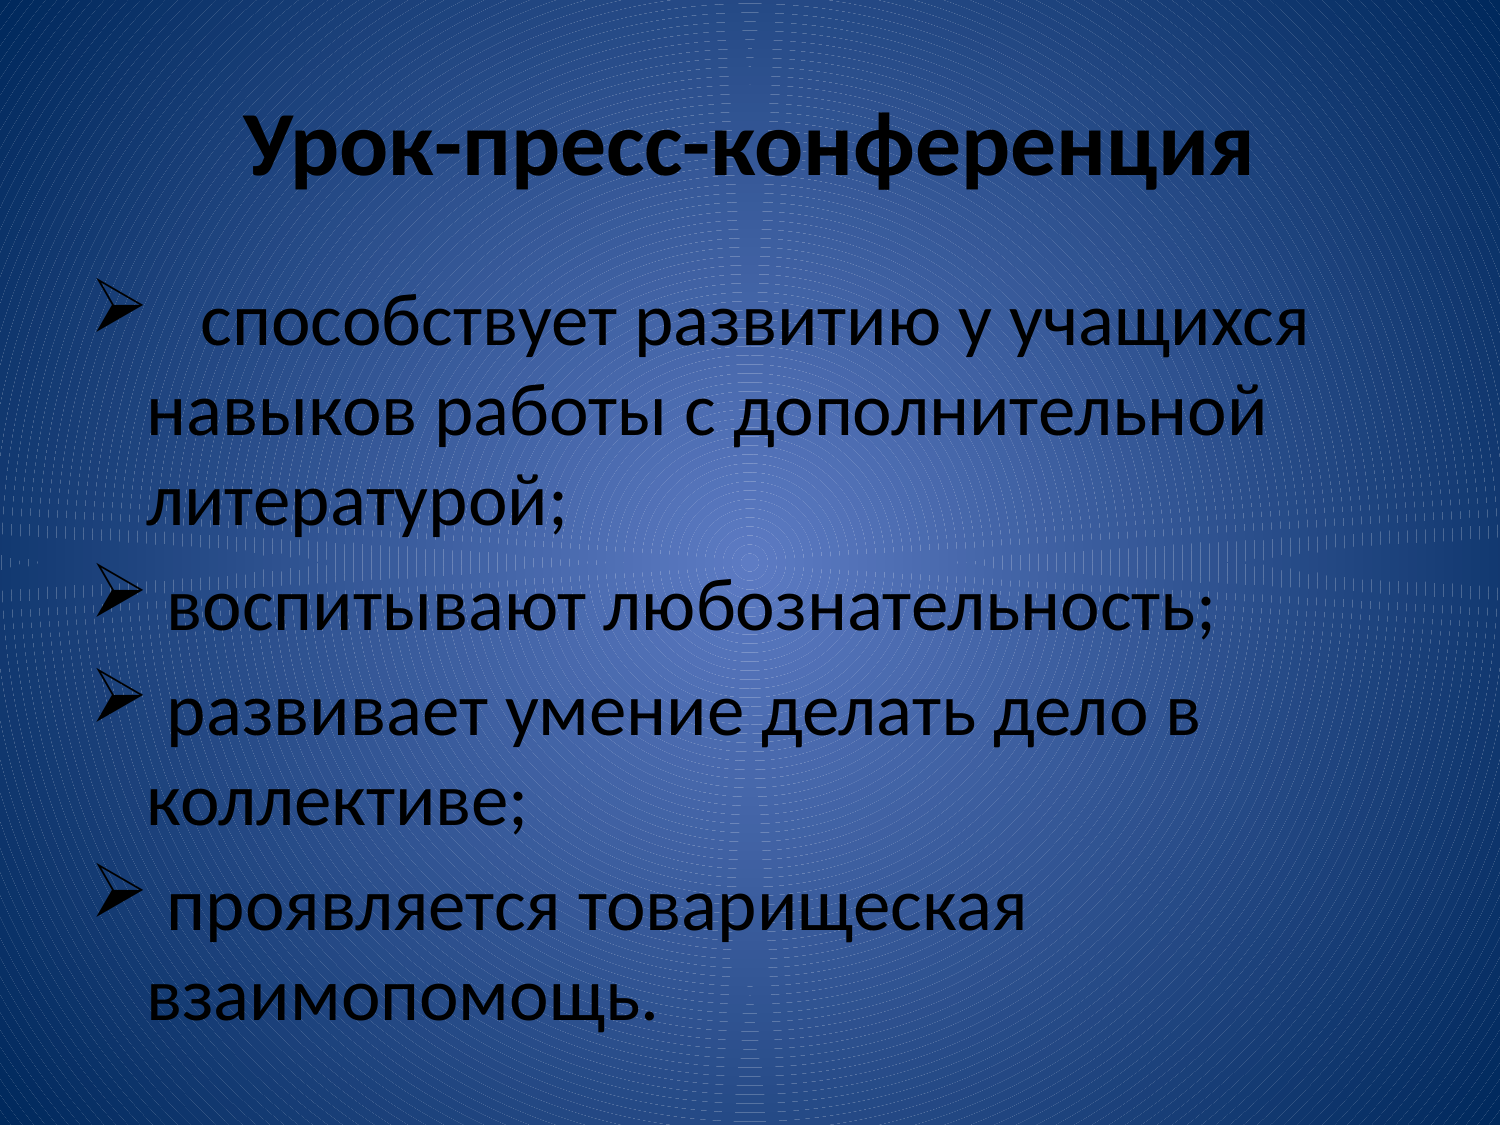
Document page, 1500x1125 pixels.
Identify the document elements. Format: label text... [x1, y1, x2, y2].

title Урок-пресс-конференция [75, 45, 1425, 233]
list способствует развитию у учащихся навыков работы с дополнительной литературой; воспитывают любознательность; развивает умение делать дело в коллективе; проявляется товарищеская взаимопомощь. [75, 262, 1425, 1005]
